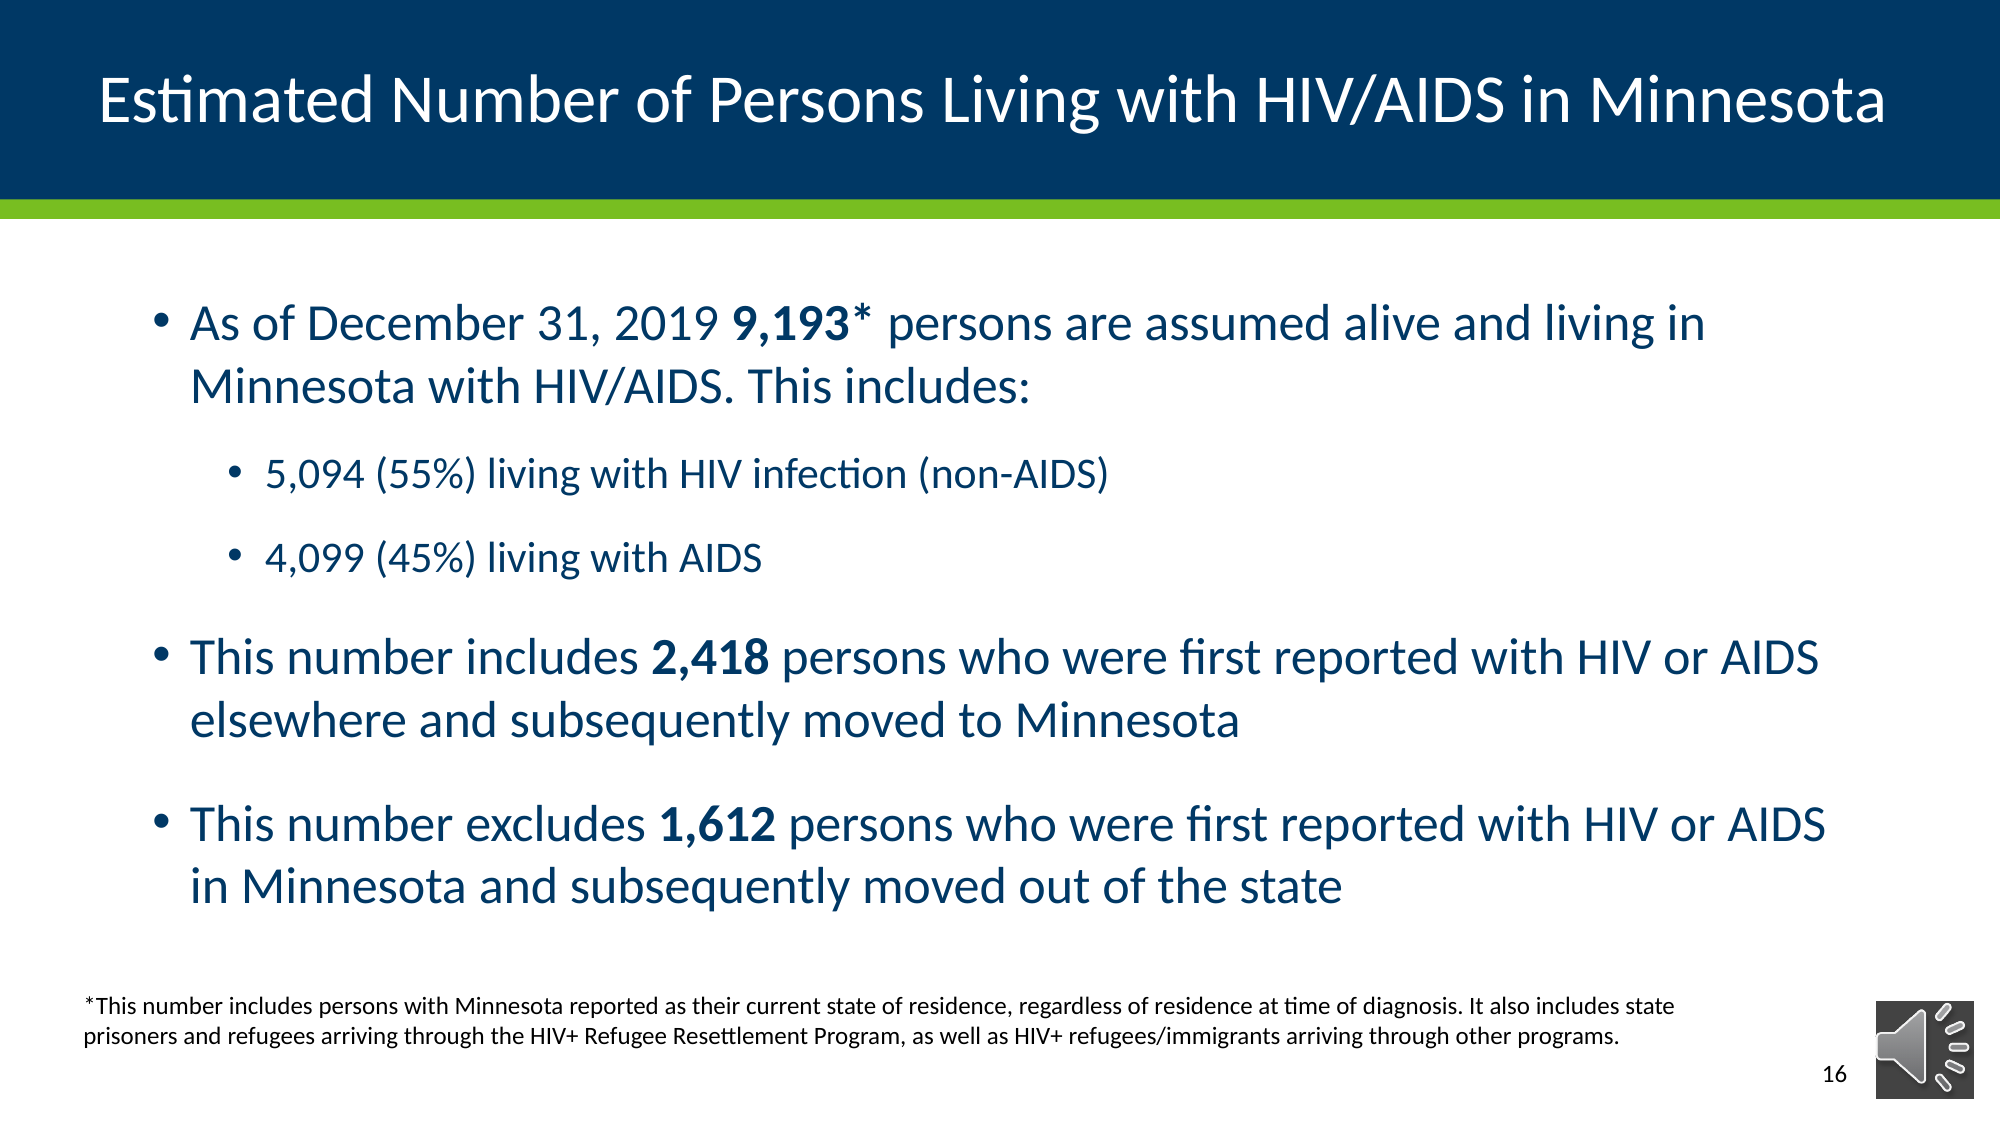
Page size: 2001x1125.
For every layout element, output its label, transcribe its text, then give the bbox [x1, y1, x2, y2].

picture [1874, 999, 1976, 1101]
slide_number 16 [1622, 1042, 1863, 1103]
title Estimated Number of Persons Living with HIV/AIDS in Minnesota [68, 24, 1905, 175]
footer *This number includes persons with Minnesota reported as their current state of residence, regardless of residence at time of diagnosis. It also includes state prisoners and refugees arriving through the HIV+ Refugee Resettlement Program, as well as HIV+ refugees/immigrants arriving through other programs. [68, 955, 1794, 1085]
list As of December 31, 2019 9,193* persons are assumed alive and living in Minnesota with HIV/AIDS. This includes: 5,094 (55%) living with HIV infection (non-AIDS) 4,099 (45%) living with AIDS This number includes 2,418 persons who were first reported with HIV or AIDS elsewhere and subsequently moved to Minnesota This number excludes 1,612 persons who were first reported with HIV or AIDS in Minnesota and subsequently moved out of the state [137, 281, 1863, 937]
